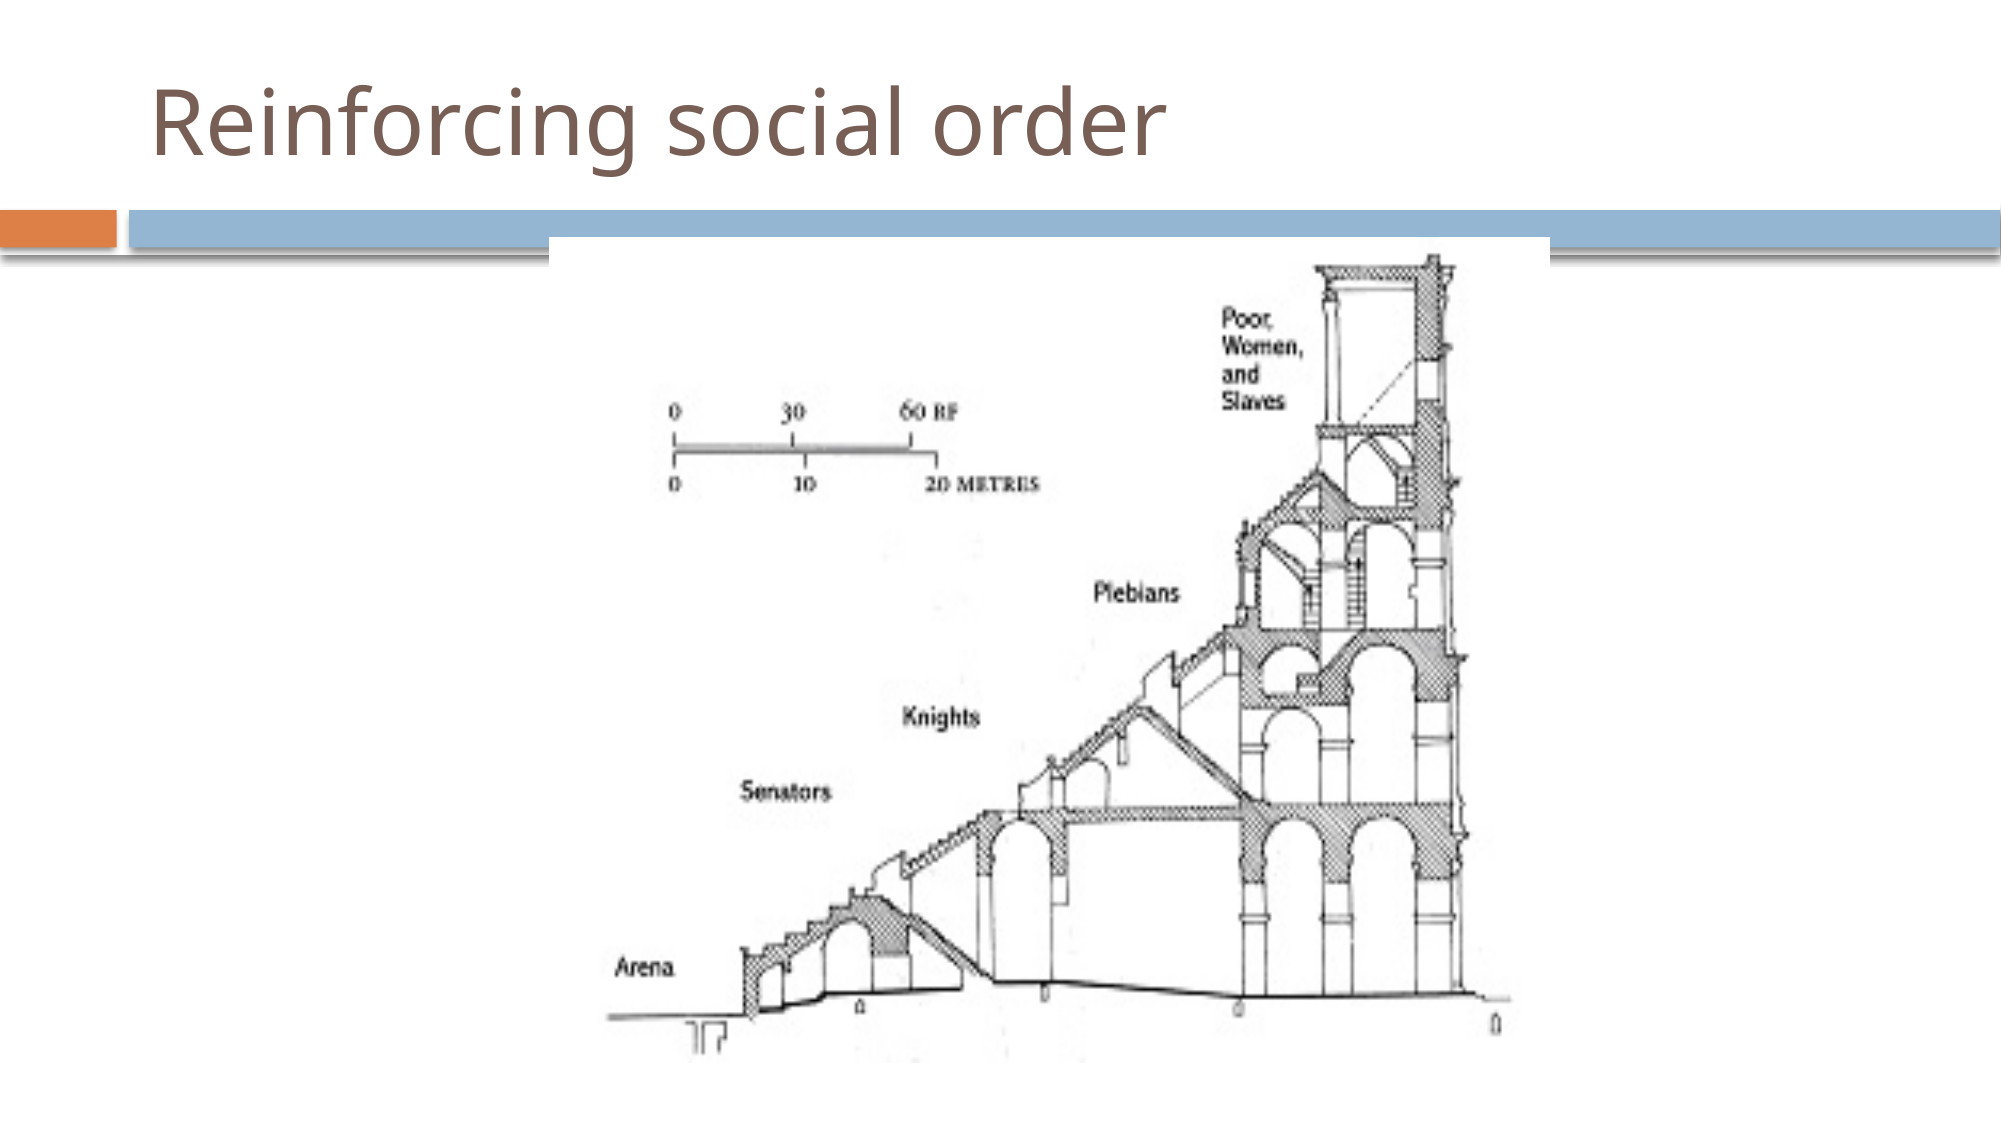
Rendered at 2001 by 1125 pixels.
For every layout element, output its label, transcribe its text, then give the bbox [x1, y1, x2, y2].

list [549, 237, 1551, 1063]
title Reinforcing social order [133, 37, 1918, 200]
